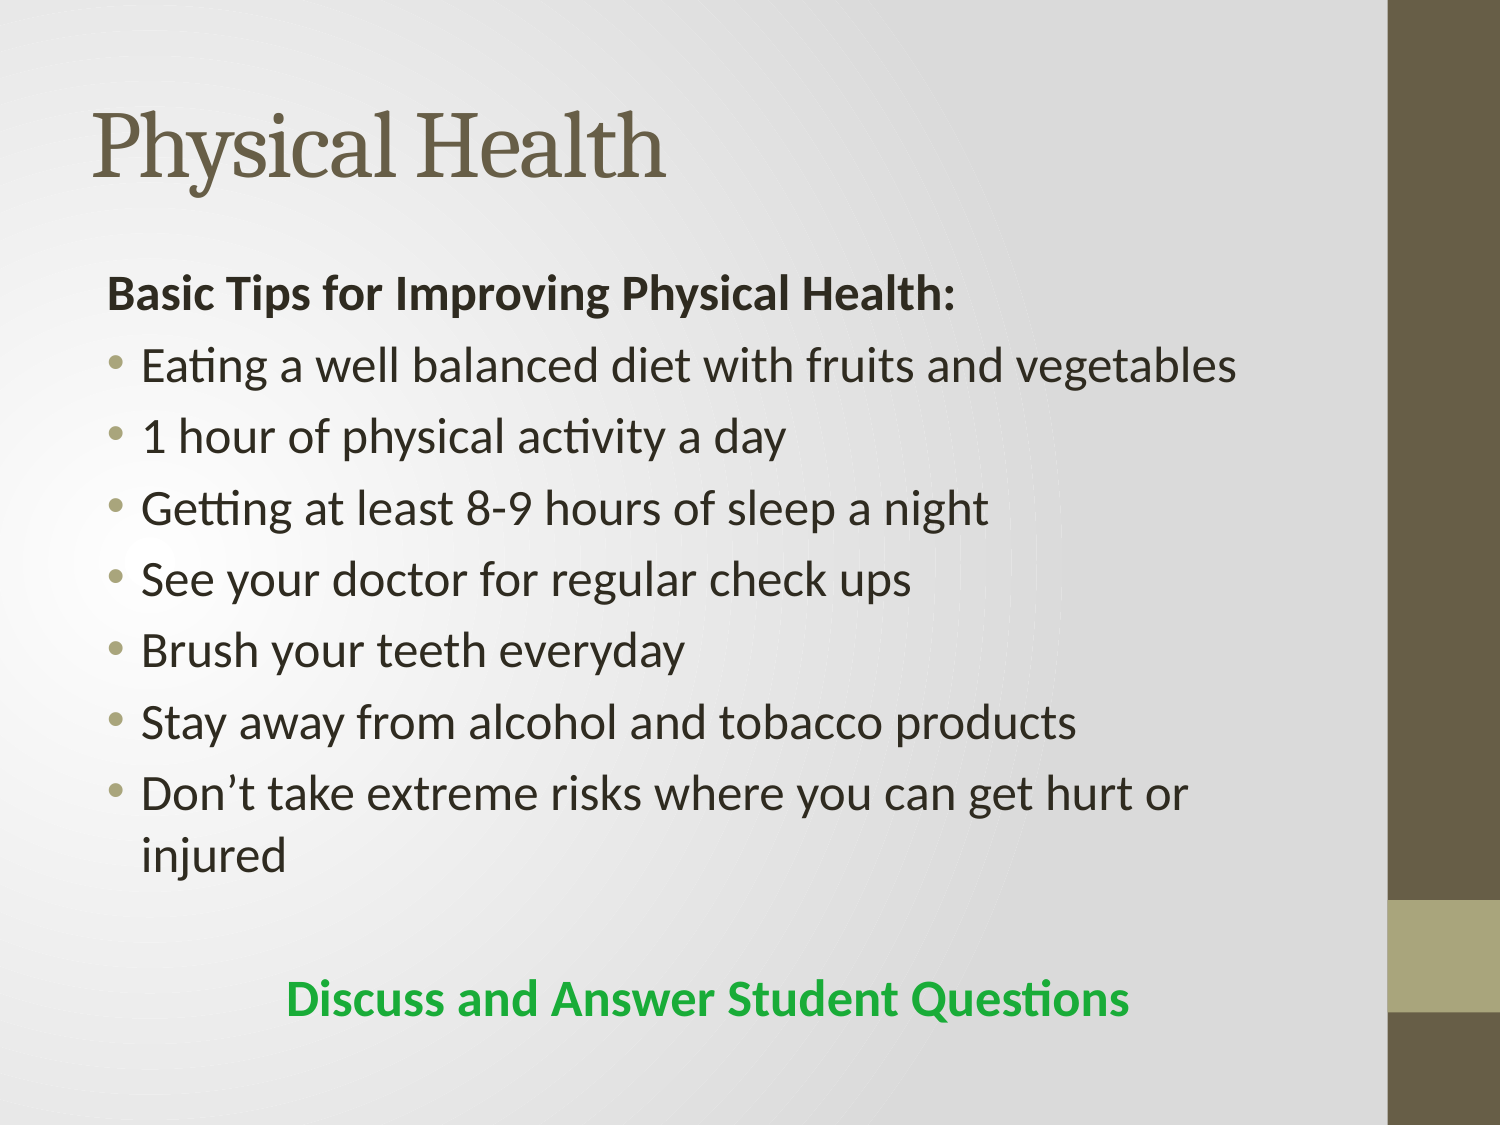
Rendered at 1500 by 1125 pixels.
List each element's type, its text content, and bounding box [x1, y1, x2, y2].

title Physical Health [75, 45, 1325, 233]
list Basic Tips for Improving Physical Health: Eating a well balanced diet with fruits and vegetables 1 hour of physical activity a day Getting at least 8-9 hours of sleep a night See your doctor for regular check ups Brush your teeth everyday Stay away from alcohol and tobacco products Don’t take extreme risks where you can get hurt or injured Discuss and Answer Student Questions [75, 251, 1325, 1040]
